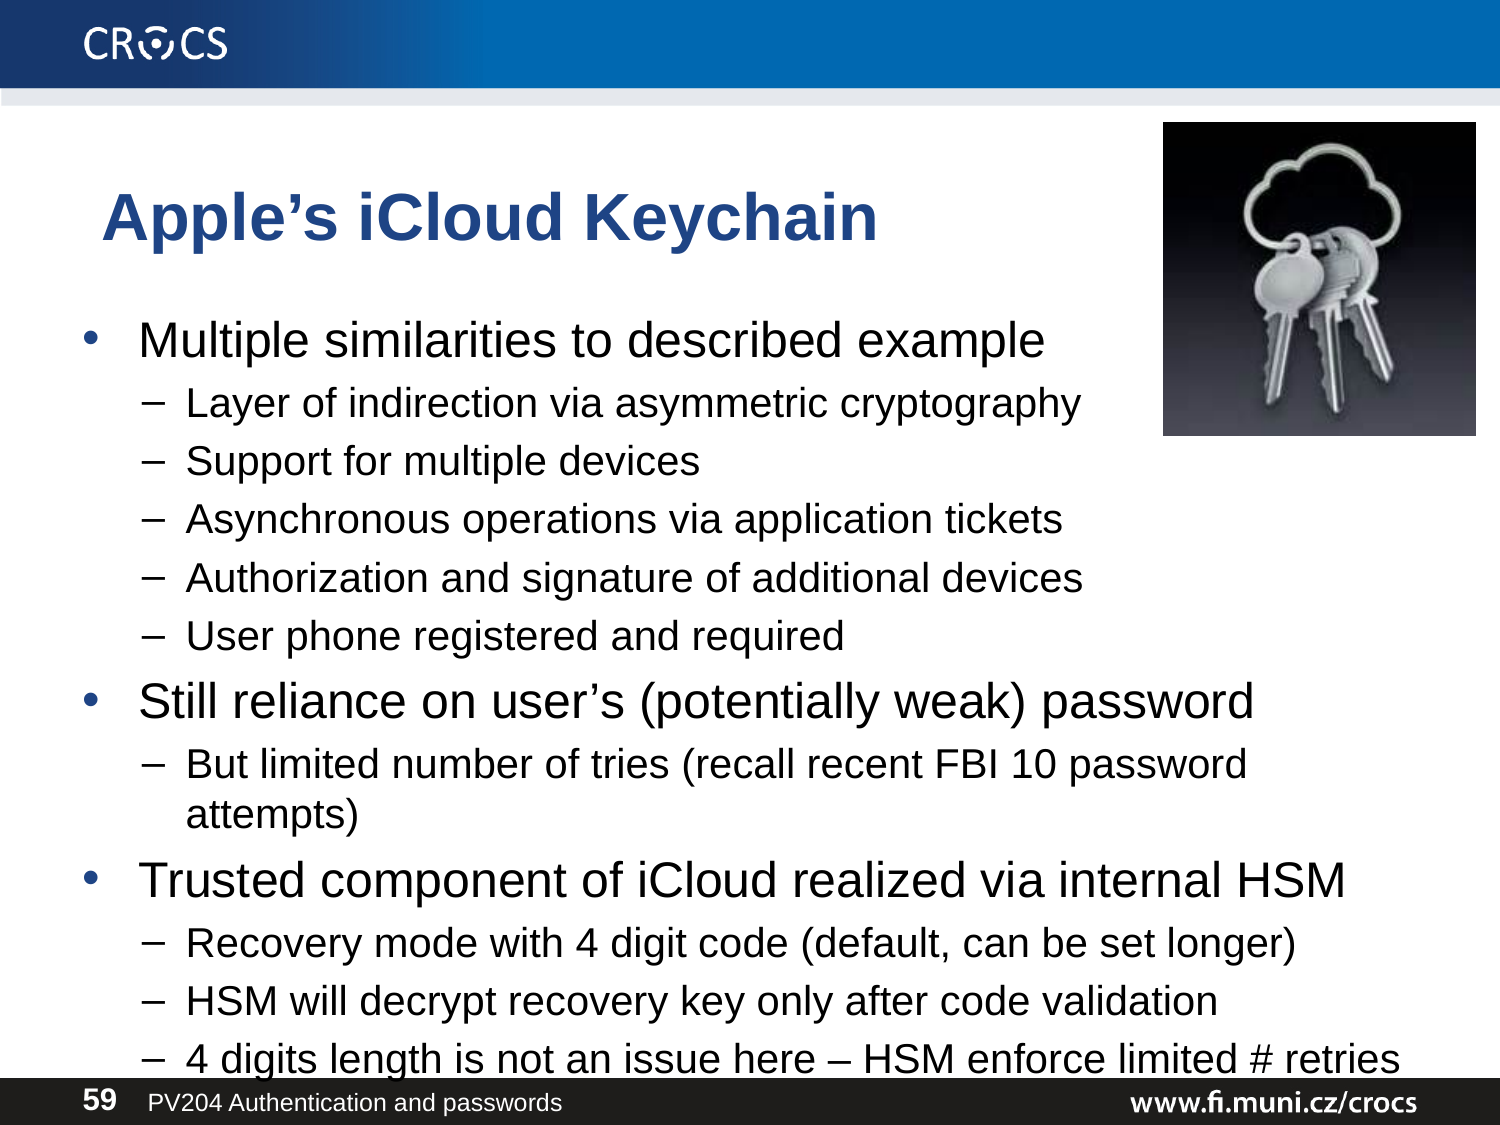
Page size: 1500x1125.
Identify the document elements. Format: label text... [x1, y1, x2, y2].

slide_number 59 [82, 1078, 148, 1125]
picture [0, 0, 1500, 1125]
title Apple’s iCloud Keychain [82, 148, 1158, 280]
footer PV204 Authentication and passwords [148, 1078, 623, 1125]
list Multiple similarities to described example Layer of indirection via asymmetric cryptography Support for multiple devices Asynchronous operations via application tickets Authorization and signature of additional devices User phone registered and required Still reliance on user’s (potentially weak) password But limited number of tries (recall recent FBI 10 password attempts) Trusted component of iCloud realized via internal HSM Recovery mode with 4 digit code (default, can be set longer) HSM will decrypt recovery key only after code validation 4 digits length is not an issue here – HSM enforce limited # retries [82, 306, 1433, 988]
